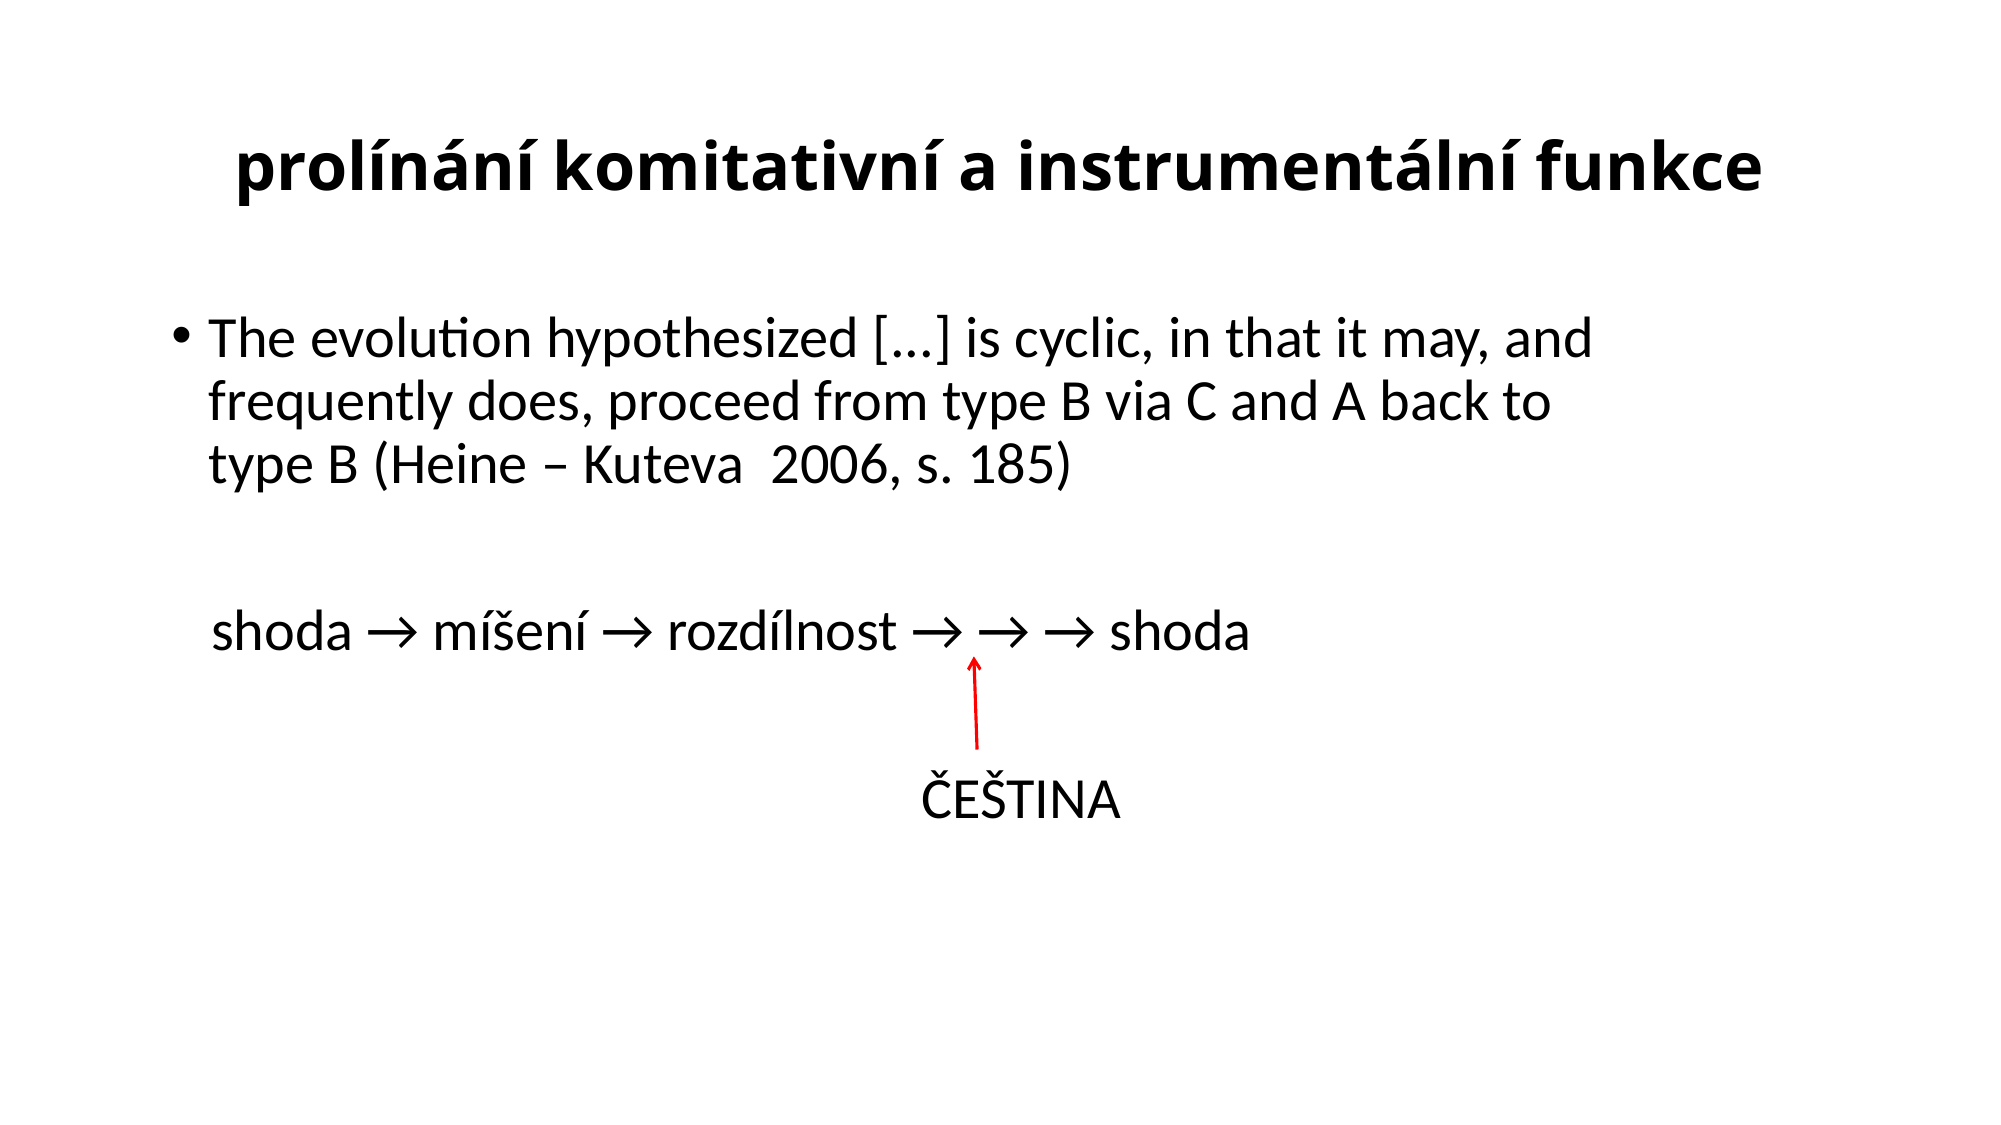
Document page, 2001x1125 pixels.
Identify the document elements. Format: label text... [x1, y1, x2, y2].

title prolínání komitativní a instrumentální funkce [137, 59, 1863, 278]
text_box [973, 656, 978, 750]
list The evolution hypothesized [...] is cyclic, in that it may, and frequently does, proceed from type B via C and A back to type B (Heine – Kuteva 2006, s. 185) shoda → míšení → rozdílnost → → → shoda ČEŠTINA [156, 299, 1664, 1014]
